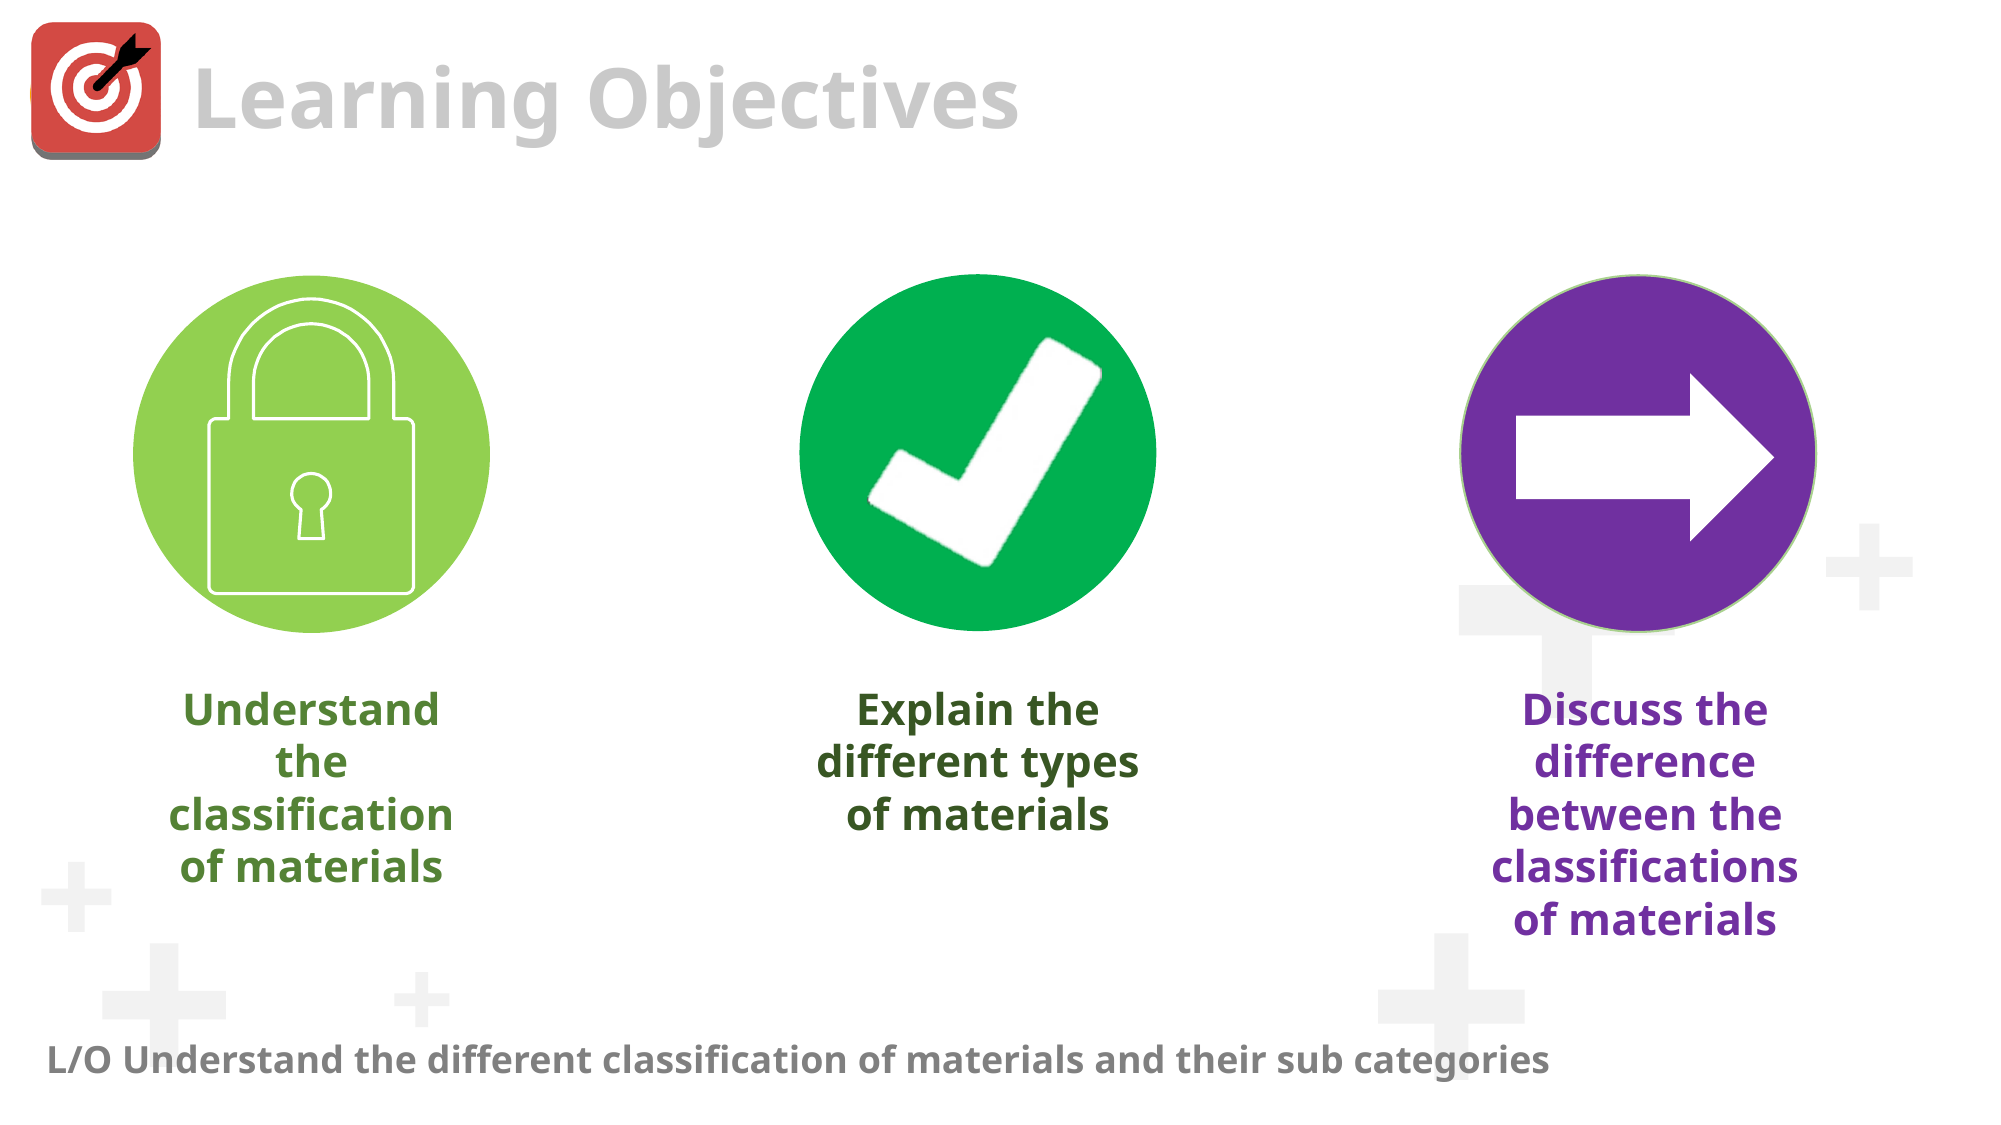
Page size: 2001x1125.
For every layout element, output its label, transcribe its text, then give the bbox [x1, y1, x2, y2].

text_box Explain the different types of materials [800, 673, 1156, 847]
text_box Understand the classification of materials [134, 673, 489, 899]
text_box L/O Understand the different classification of materials and their sub categories [31, 1028, 2000, 1089]
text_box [800, 275, 1156, 631]
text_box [134, 276, 489, 632]
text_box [1460, 275, 1817, 632]
text_box Discuss the difference between the classifications of materials [1467, 674, 1823, 952]
picture [29, 22, 161, 160]
text_box Learning Objectives [176, 38, 1156, 153]
